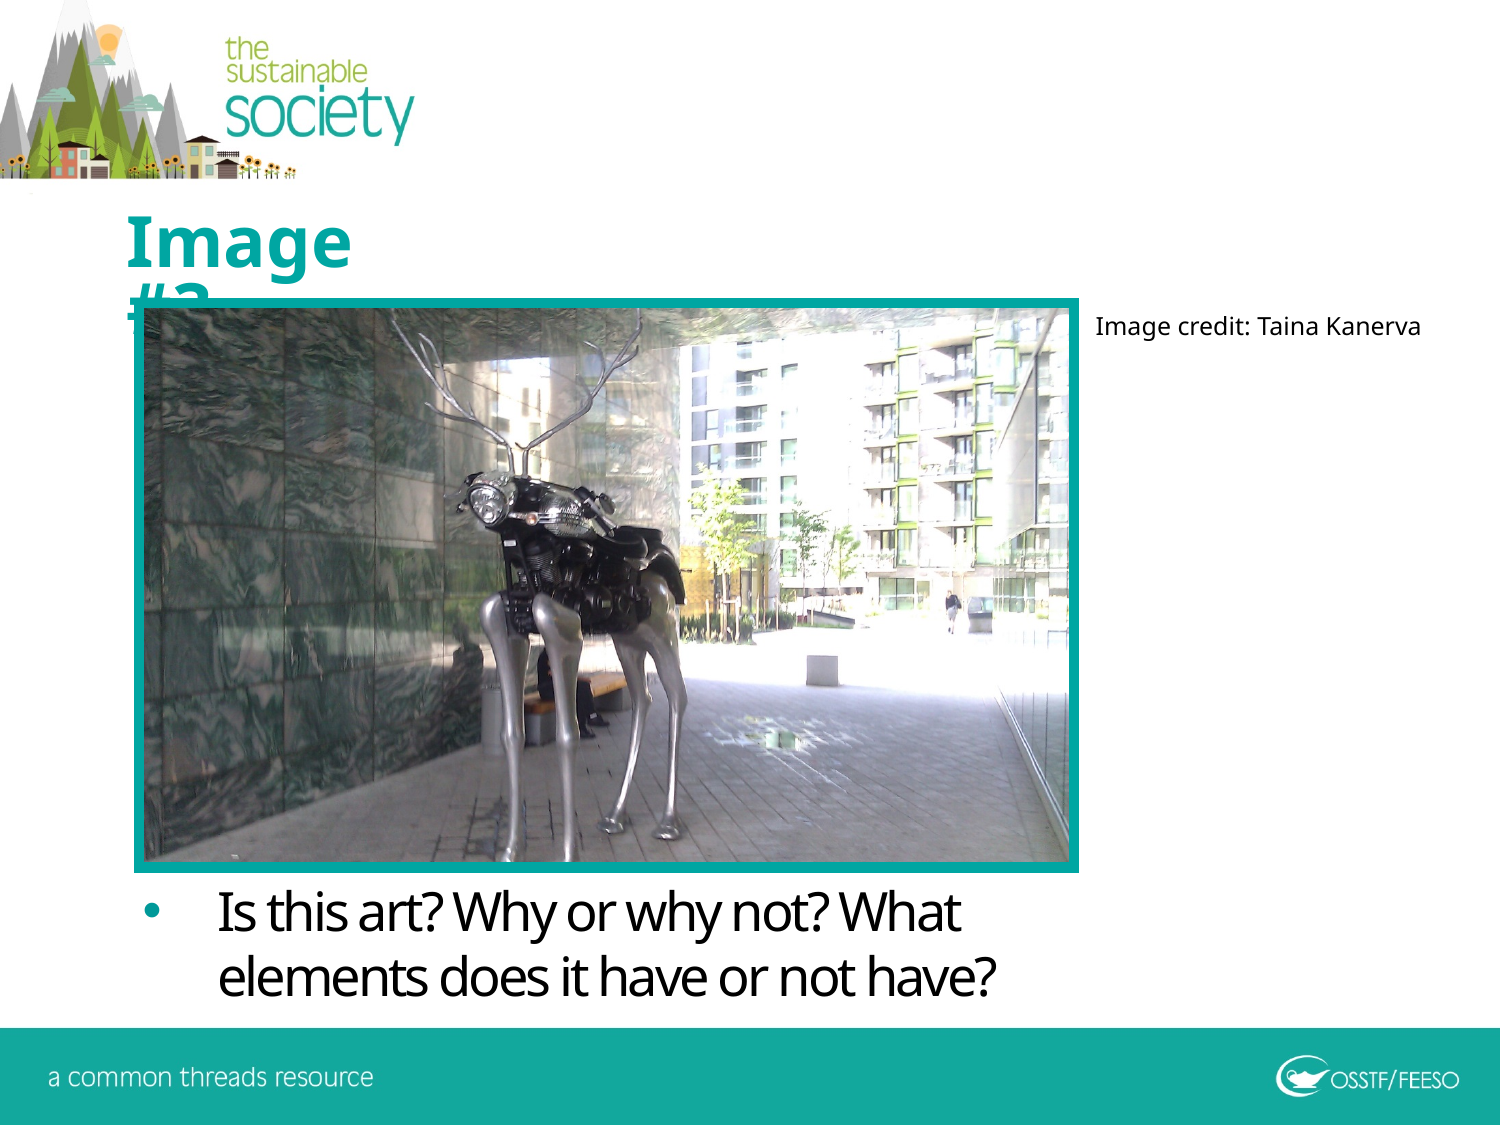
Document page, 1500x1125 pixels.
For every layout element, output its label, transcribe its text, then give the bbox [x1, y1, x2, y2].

text_box Image #3 [112, 208, 467, 273]
text_box Is this art? Why or why not? What elements does it have or not have? [127, 869, 1065, 1001]
text_box Image credit: Taina Kanerva [1080, 302, 1500, 381]
picture [0, 0, 1500, 1125]
